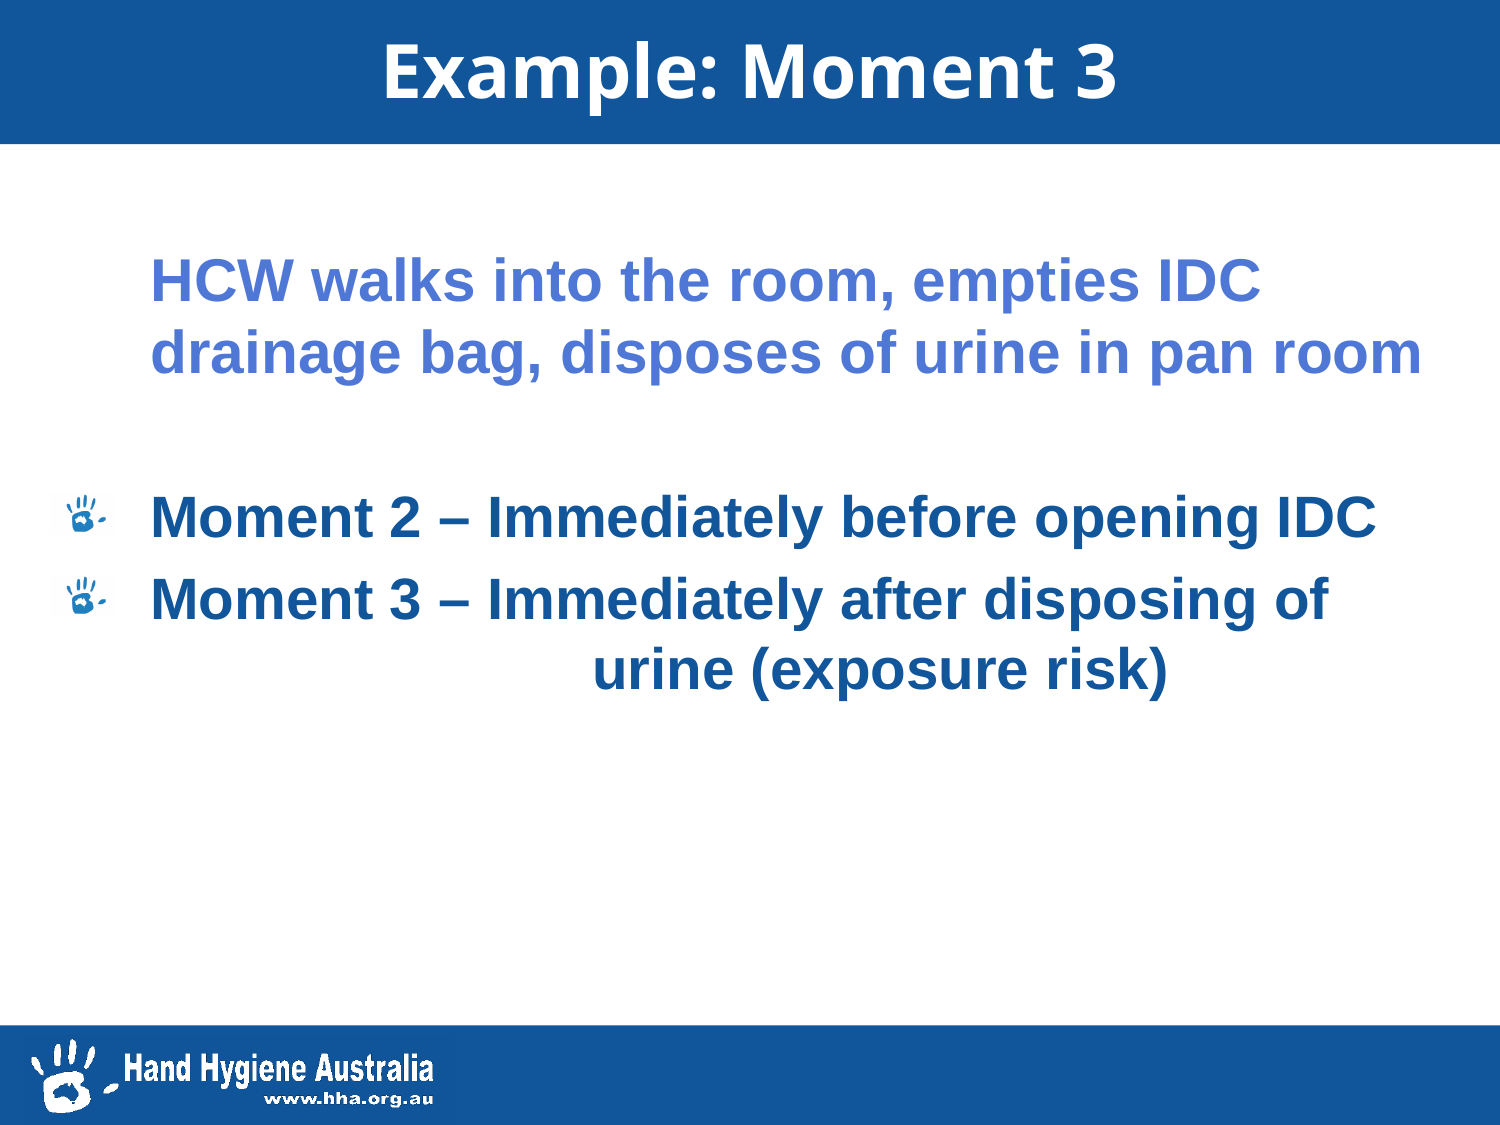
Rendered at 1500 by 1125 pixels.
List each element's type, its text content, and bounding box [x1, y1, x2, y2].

title Example: Moment 3 [0, 0, 1500, 138]
picture [50, 575, 103, 617]
picture [23, 1034, 455, 1125]
list HCW walks into the room, empties IDC drainage bag, disposes of urine in pan room Moment 2 – Immediately before opening IDC Moment 3 – Immediately after disposing of urine (exposure risk) [35, 233, 1459, 977]
picture [50, 493, 103, 535]
